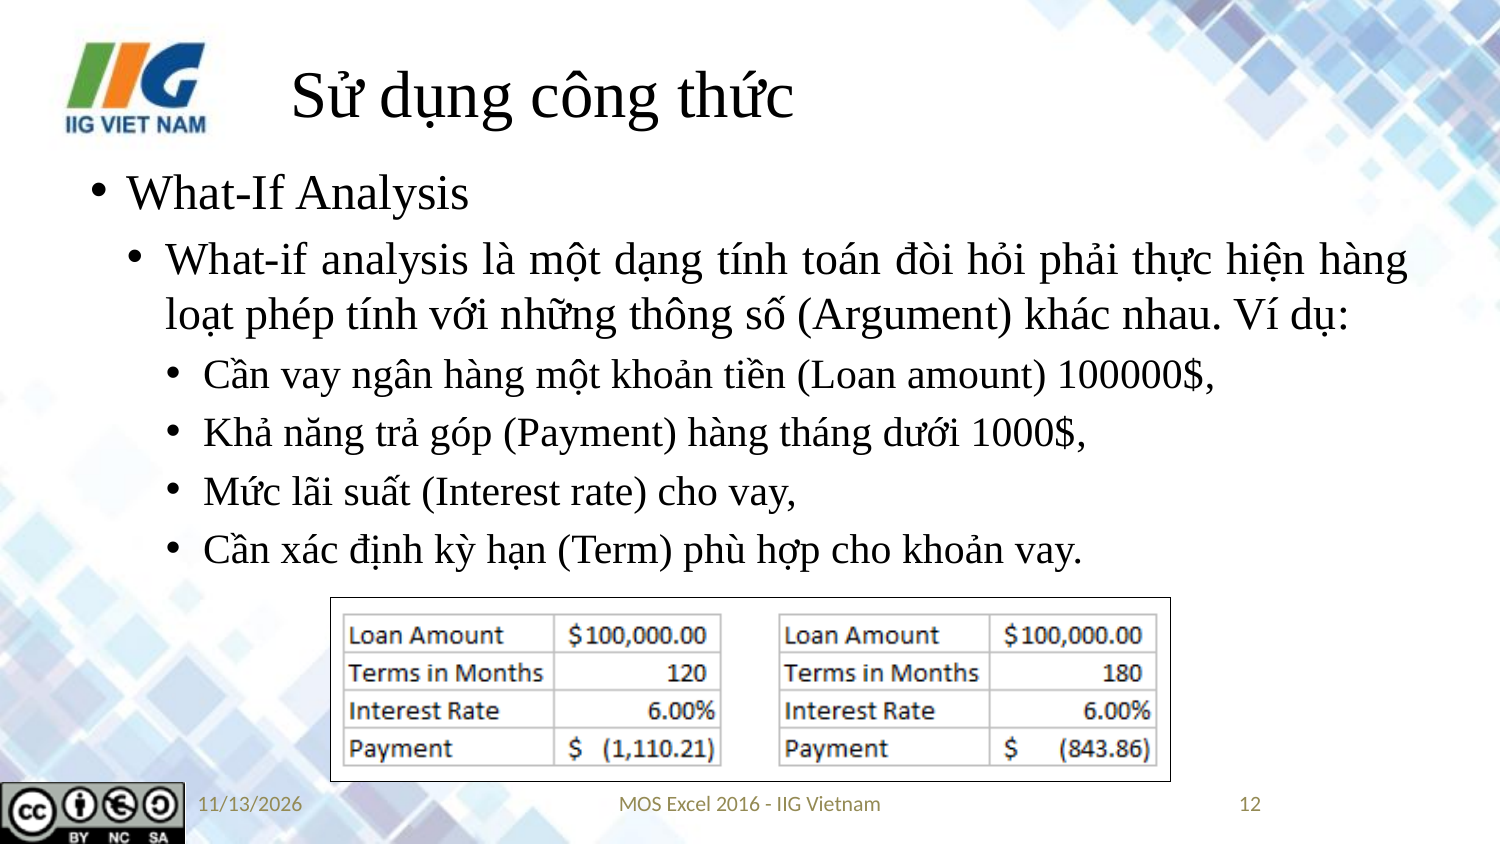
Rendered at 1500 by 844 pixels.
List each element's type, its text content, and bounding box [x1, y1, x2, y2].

picture [0, 0, 1500, 844]
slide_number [75, 782, 425, 828]
slide_number 12 [1074, 782, 1425, 828]
title Sử dụng công thức [275, 46, 1425, 135]
footer MOS Excel 2016 - IIG Vietnam [512, 791, 988, 828]
list What-If Analysis What-if analysis là một dạng tính toán đòi hỏi phải thực hiện hàng loạt phép tính với những thông số (Argument) khác nhau. Ví dụ: Cần vay ngân hàng một khoản tiền (Loan amount) 100000$, Khả năng trả góp (Payment) hàng tháng dưới 1000$, Mức lãi suất (Interest rate) cho vay, Cần xác định kỳ hạn (Term) phù hợp cho khoản vay. [75, 151, 1425, 747]
